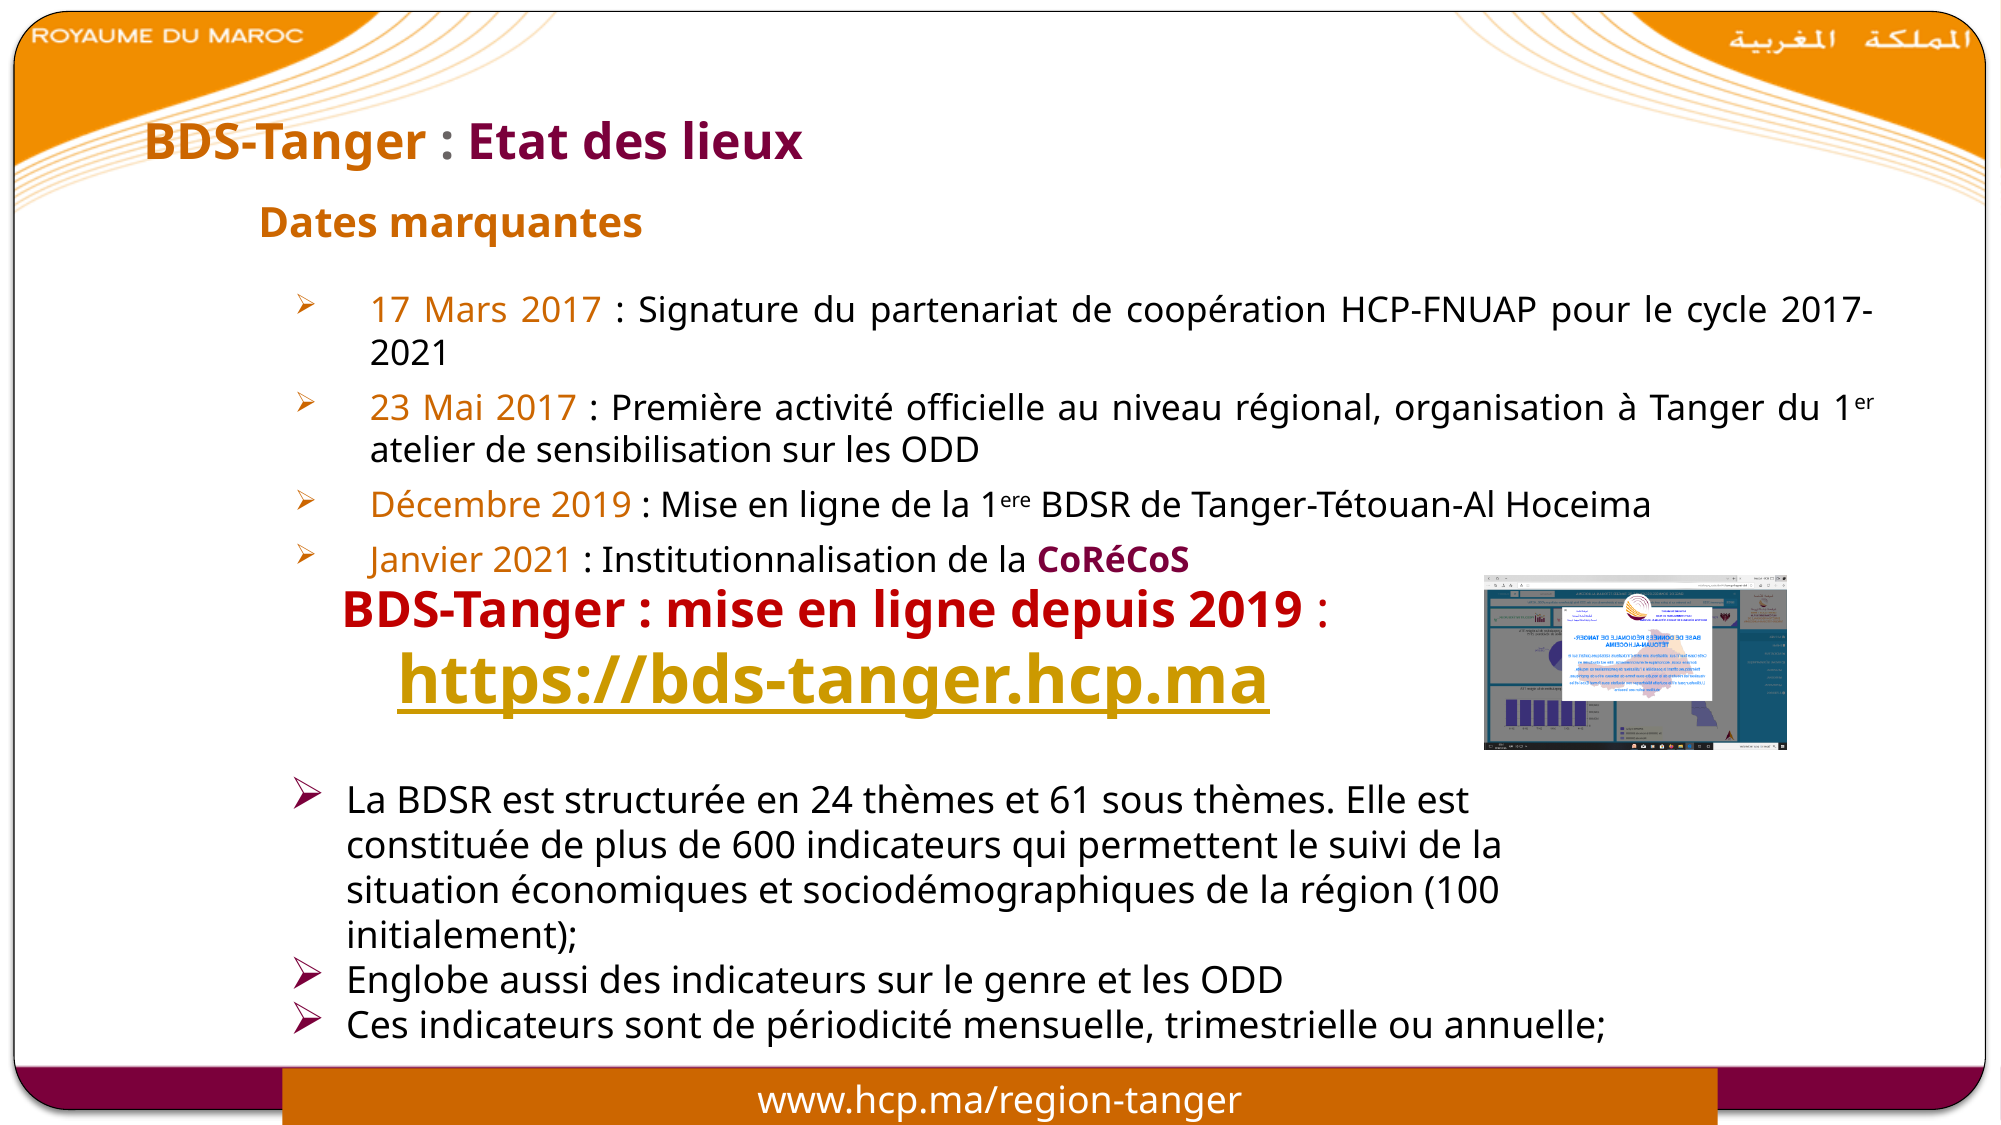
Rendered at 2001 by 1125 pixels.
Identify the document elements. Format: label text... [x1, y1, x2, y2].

text_box 17 Mars 2017 : Signature du partenariat de coopération HCP-FNUAP pour le cycle 2017-2021 23 Mai 2017 : Première activité officielle au niveau régional, organisation à Tanger du 1er atelier de sensibilisation sur les ODD Décembre 2019 : Mise en ligne de la 1ere BDSR de Tanger-Tétouan-Al Hoceima Janvier 2021 : Institutionnalisation de la CoRéCoS [275, 279, 1889, 633]
picture [15, 12, 1984, 1108]
text_box La BDSR est structurée en 24 thèmes et 61 sous thèmes. Elle est constituée de plus de 600 indicateurs qui permettent le suivi de la situation économiques et sociodémographiques de la région (100 initialement); Englobe aussi des indicateurs sur le genre et les ODD Ces indicateurs sont de périodicité mensuelle, trimestrielle ou annuelle; [274, 768, 1664, 1027]
text_box www.hcp.ma/region-tanger [282, 1068, 1718, 1125]
text_box Dates marquantes [243, 188, 1012, 253]
text_box BDS-Tanger : mise en ligne depuis 2019 : https://bds-tanger.hcp.ma [203, 598, 1479, 752]
title BDS-Tanger : Etat des lieux [128, 70, 862, 185]
